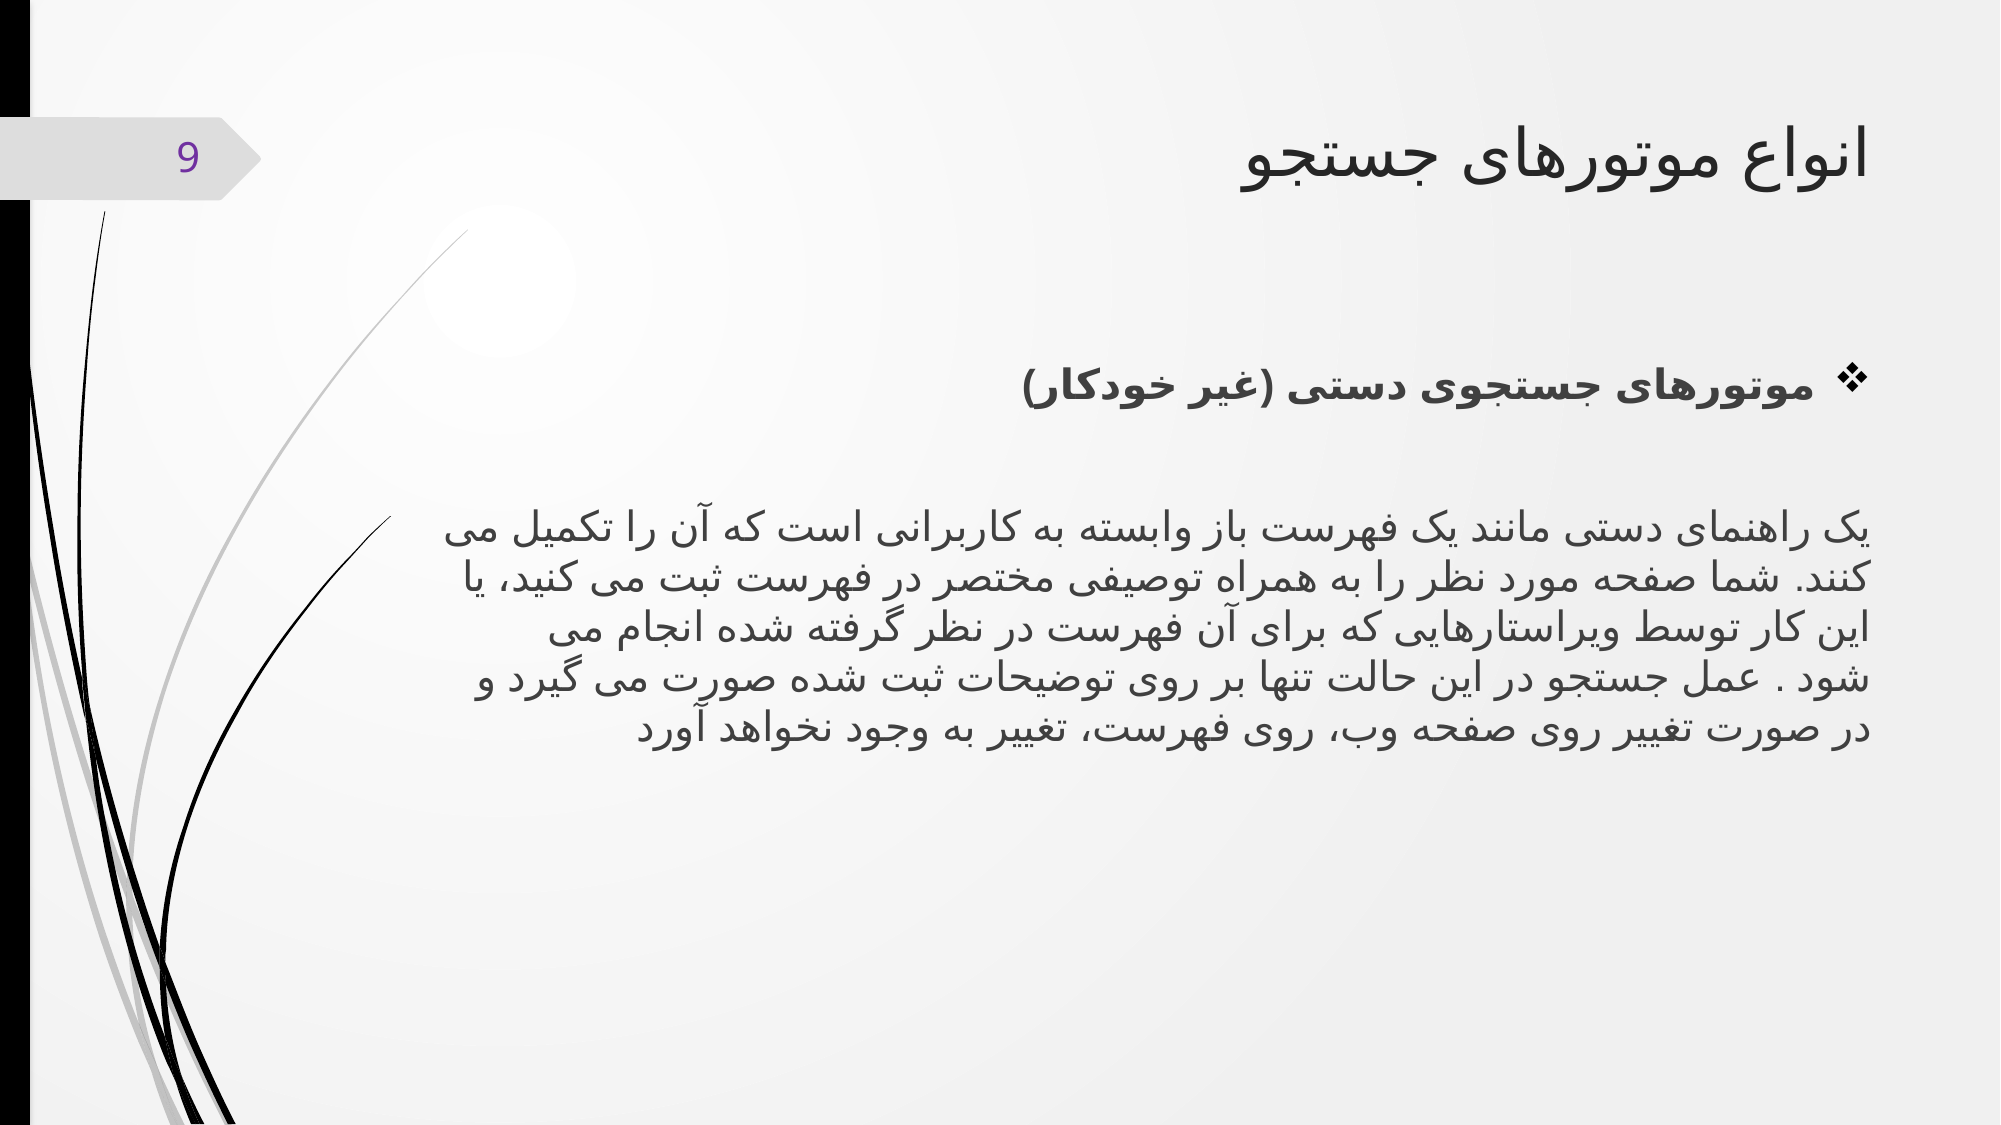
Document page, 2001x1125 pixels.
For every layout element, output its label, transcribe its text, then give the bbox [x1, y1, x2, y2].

slide_number 9 [87, 129, 216, 190]
list موتورهای جستجوی دستی (غیر خودکار) یک راهنمای دستی مانند یک فهرست باز وابسته به کاربرانی است که آن را تکمیل می کنند. شما صفحه مورد نظر را به همراه توصیفی مختصر در فهرست ثبت می کنید، یا این کار توسط ویراستارهایی که برای آن فهرست در نظر گرفته شده انجام می شود . عمل جستجو در این حالت تنها بر روی توضیحات ثبت شده صورت می گیرد و در صورت تغییر روی صفحه وب، روی فهرست، تغییر به وجود نخواهد آورد [424, 350, 1888, 970]
title انواع موتورهای جستجو [425, 102, 1888, 313]
